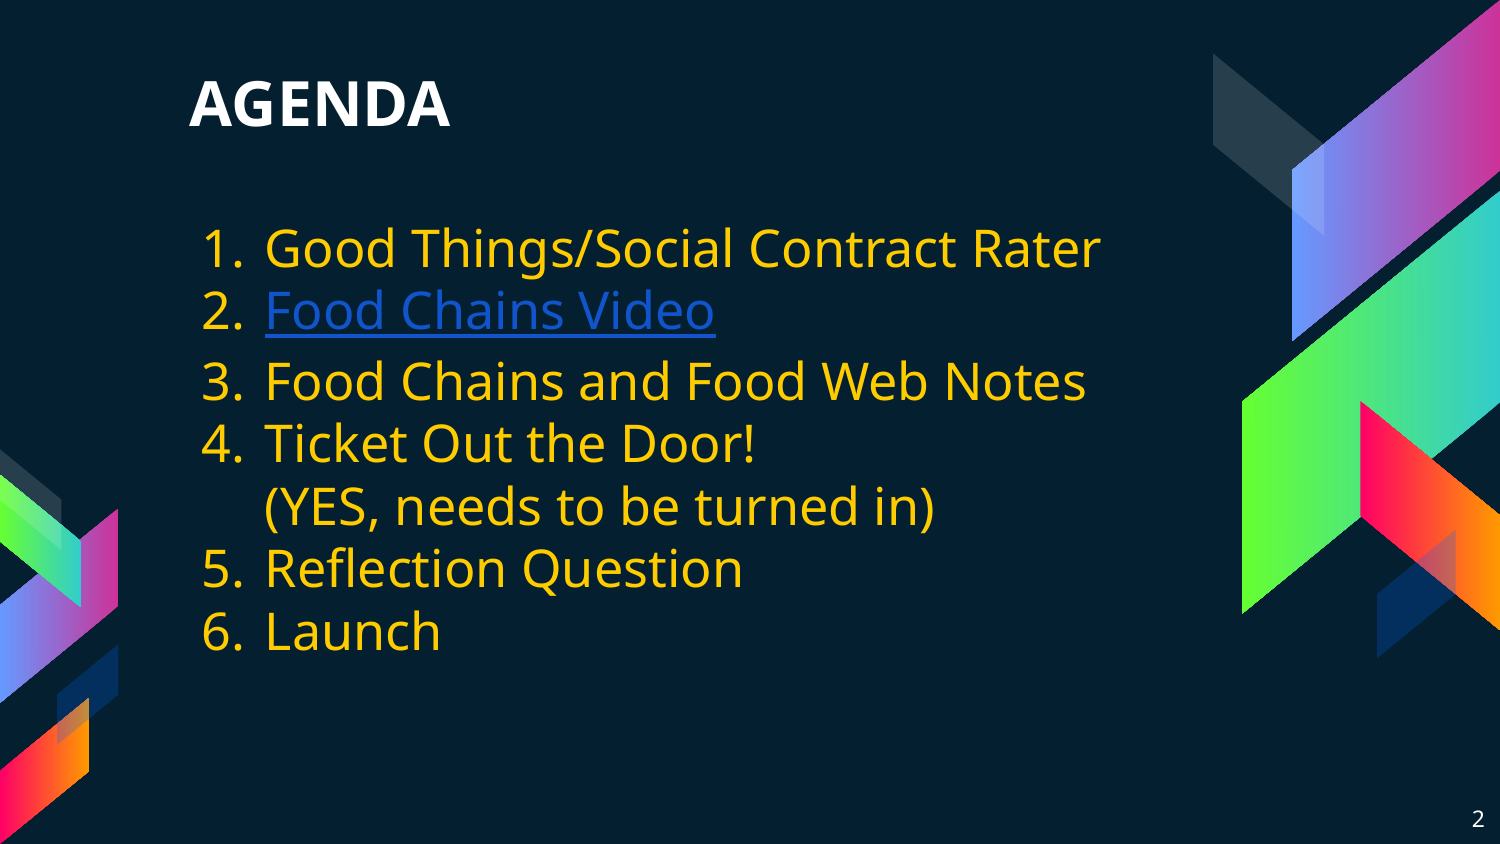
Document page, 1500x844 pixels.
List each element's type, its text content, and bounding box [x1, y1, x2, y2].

title AGENDA [175, 49, 1155, 155]
list Good Things/Social Contract Rater Food Chains Video Food Chains and Food Web Notes Ticket Out the Door! (YES, needs to be turned in) Reflection Question Launch [175, 200, 1238, 671]
slide_number 2 [1403, 789, 1500, 844]
